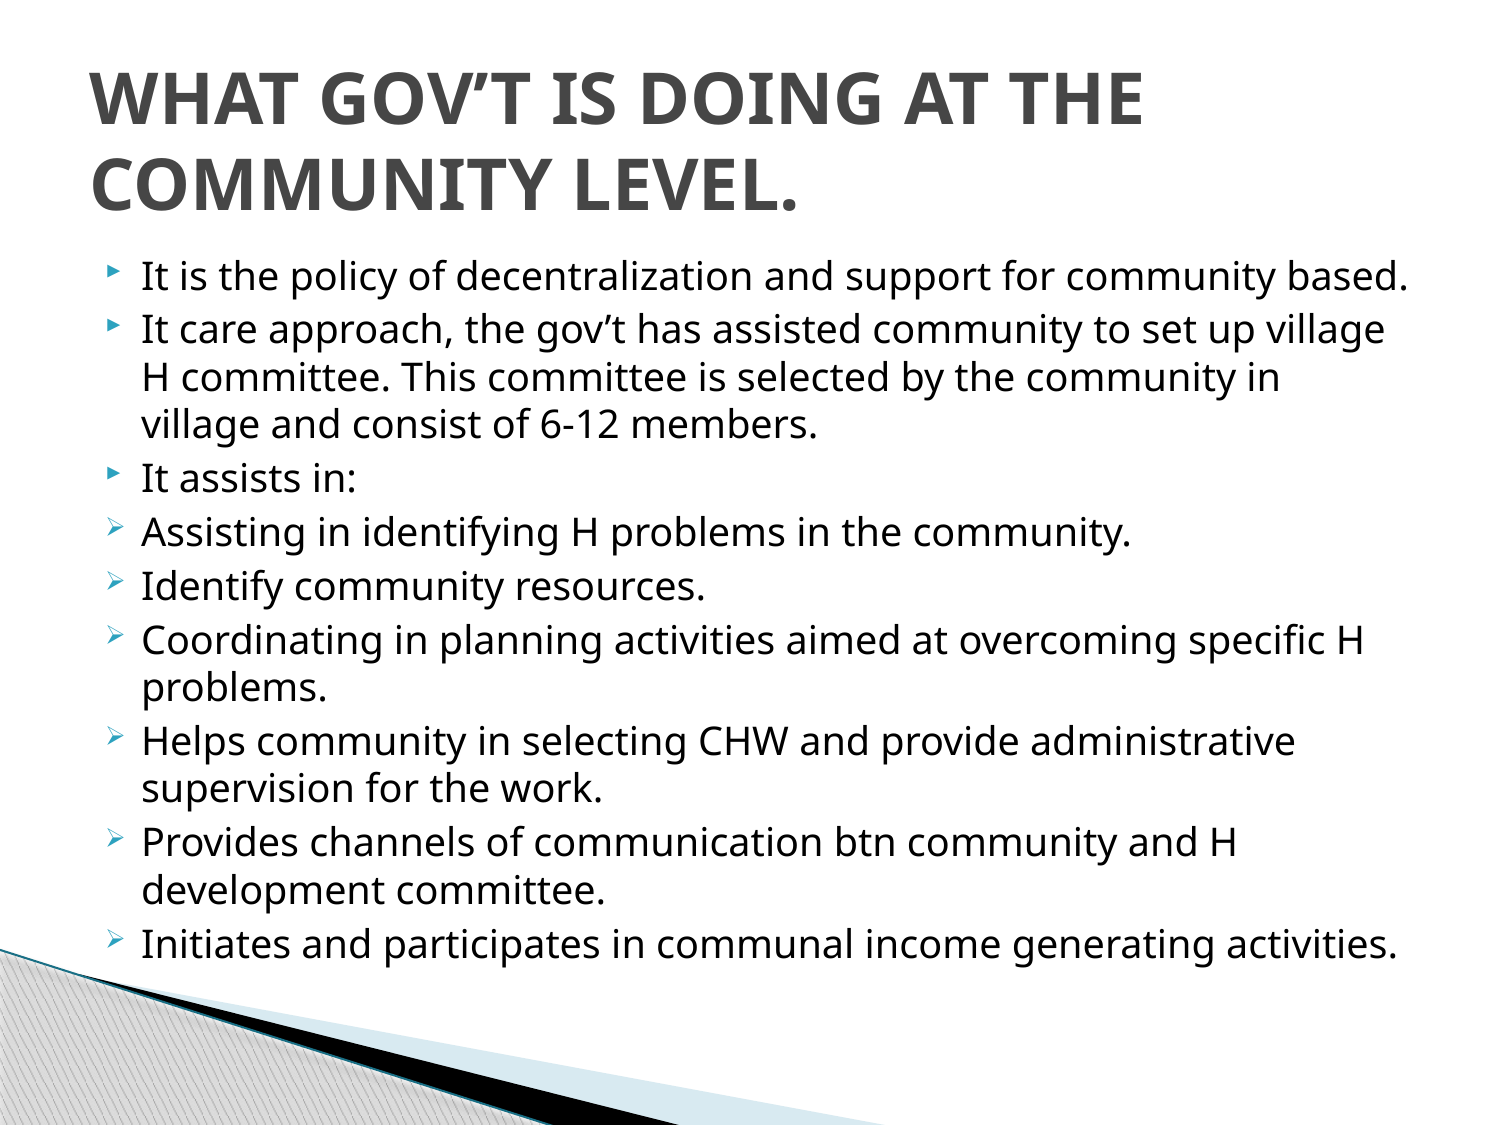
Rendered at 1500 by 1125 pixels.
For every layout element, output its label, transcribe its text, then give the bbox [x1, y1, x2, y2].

title WHAT GOV’T IS DOING AT THE COMMUNITY LEVEL. [75, 45, 1425, 233]
list It is the policy of decentralization and support for community based. It care approach, the gov’t has assisted community to set up village H committee. This committee is selected by the community in village and consist of 6-12 members. It assists in: Assisting in identifying H problems in the community. Identify community resources. Coordinating in planning activities aimed at overcoming specific H problems. Helps community in selecting CHW and provide administrative supervision for the work. Provides channels of communication btn community and H development committee. Initiates and participates in communal income generating activities. [75, 243, 1425, 986]
